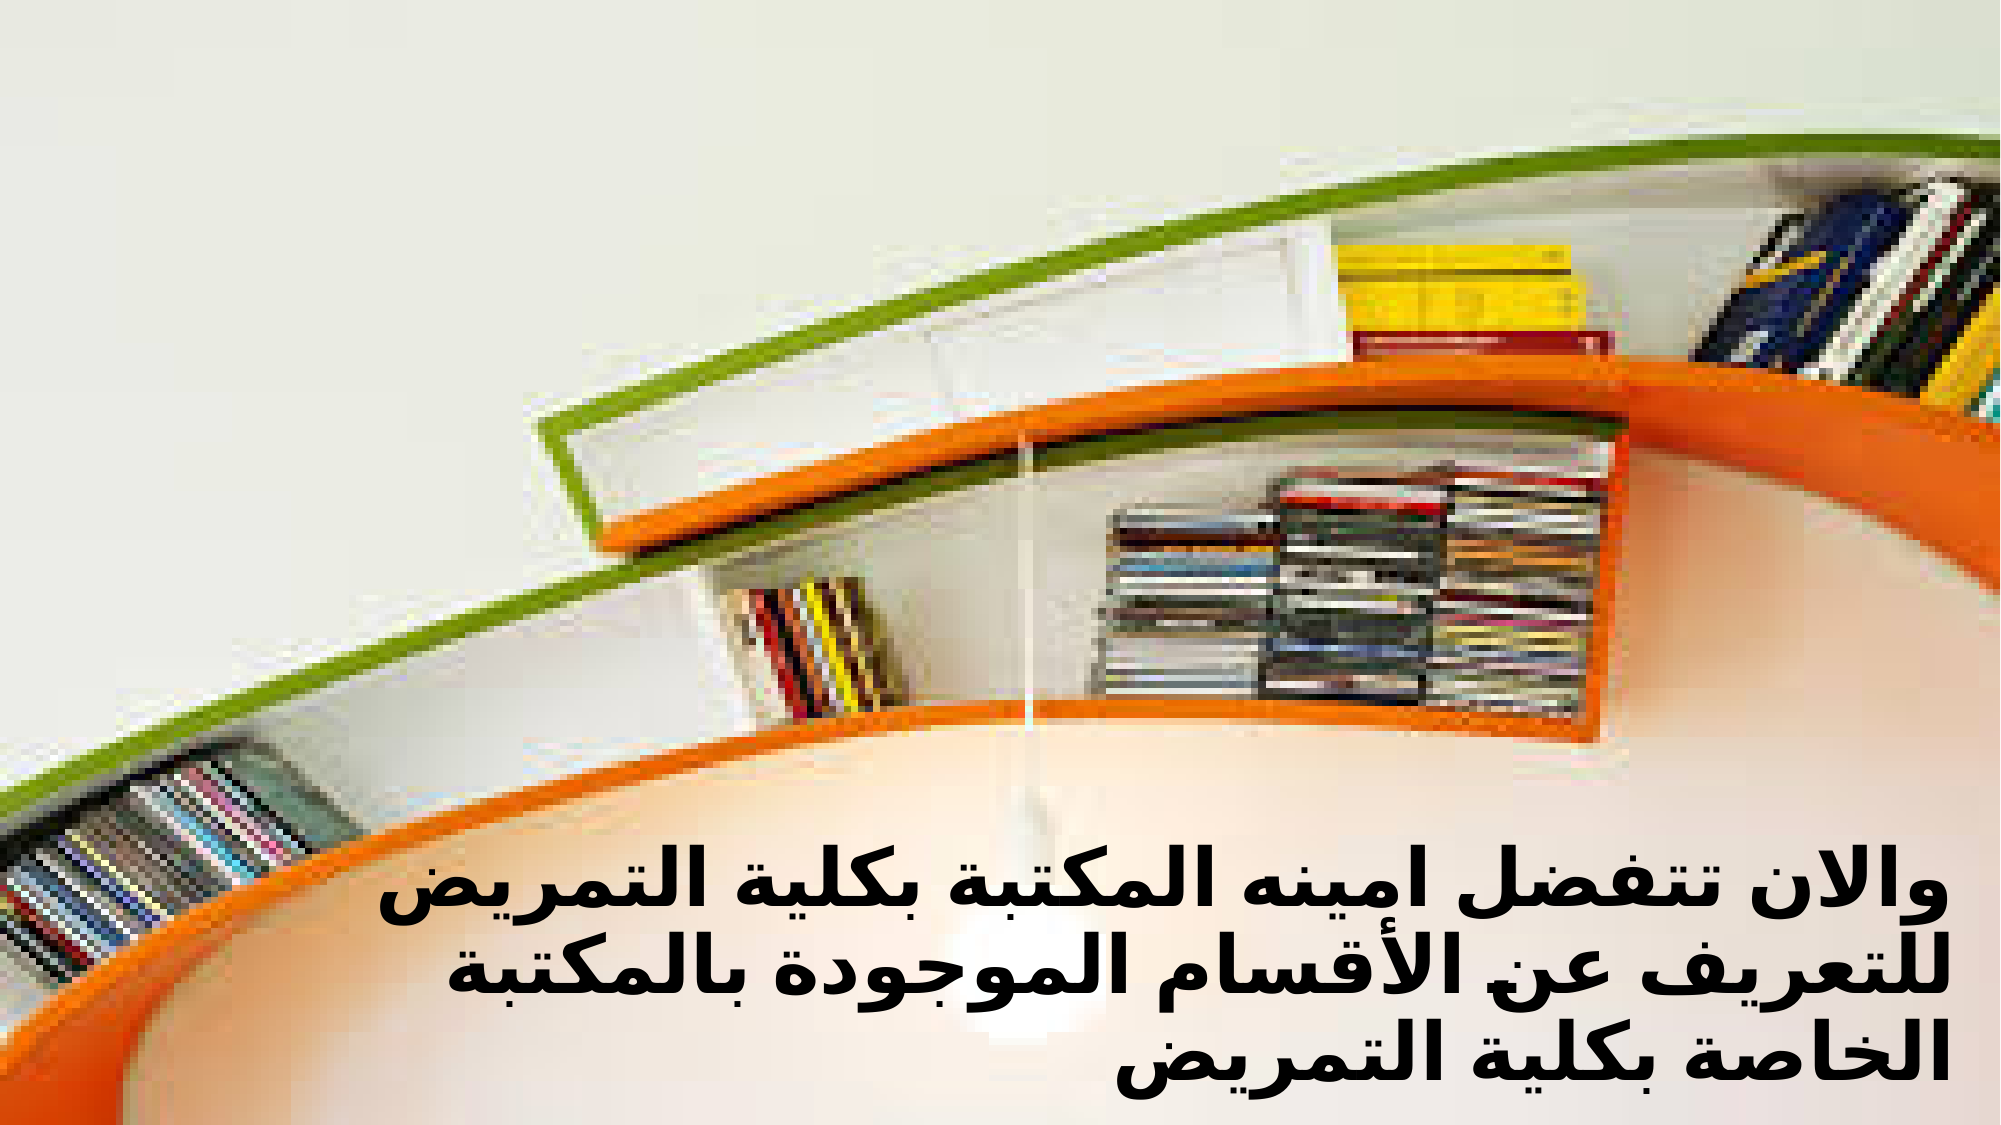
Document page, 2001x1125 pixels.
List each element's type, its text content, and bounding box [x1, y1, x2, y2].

title والان تتفضل امينه المكتبة بكلية التمريض للتعريف عن الأقسام الموجودة بالمكتبة الخاصة بكلية التمريض [245, 826, 1971, 1125]
picture [0, 0, 2001, 1125]
